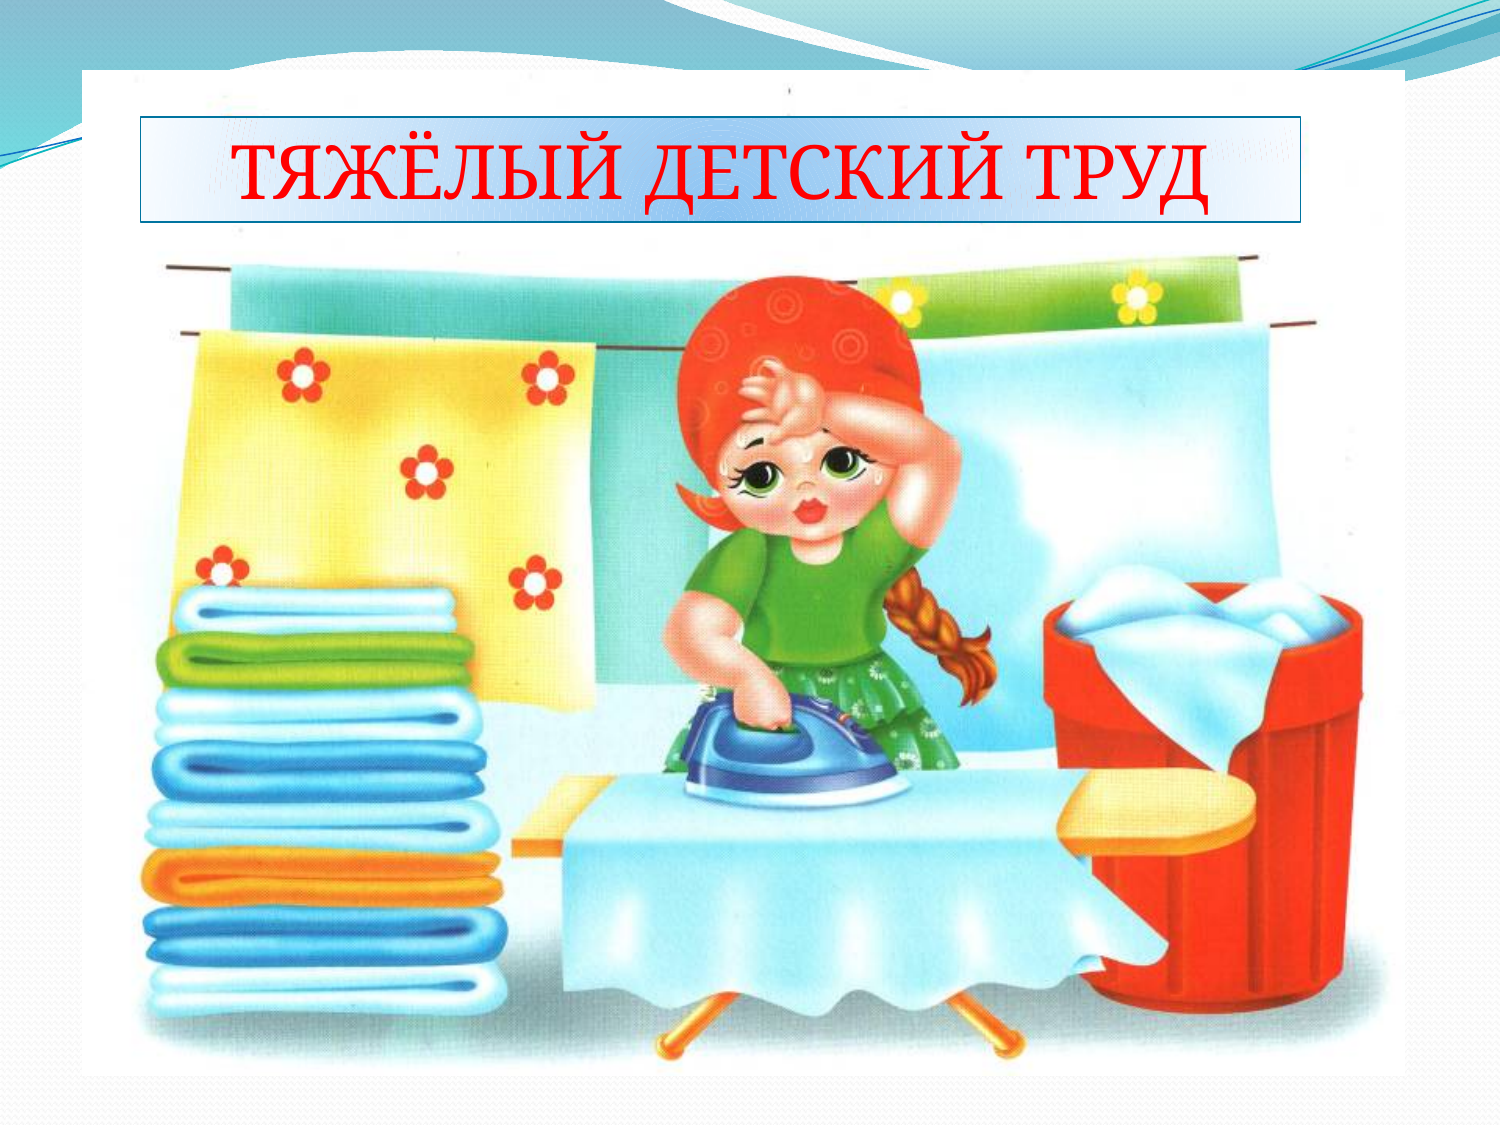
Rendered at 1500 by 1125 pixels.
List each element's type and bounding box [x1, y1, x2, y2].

picture [81, 70, 1406, 1076]
